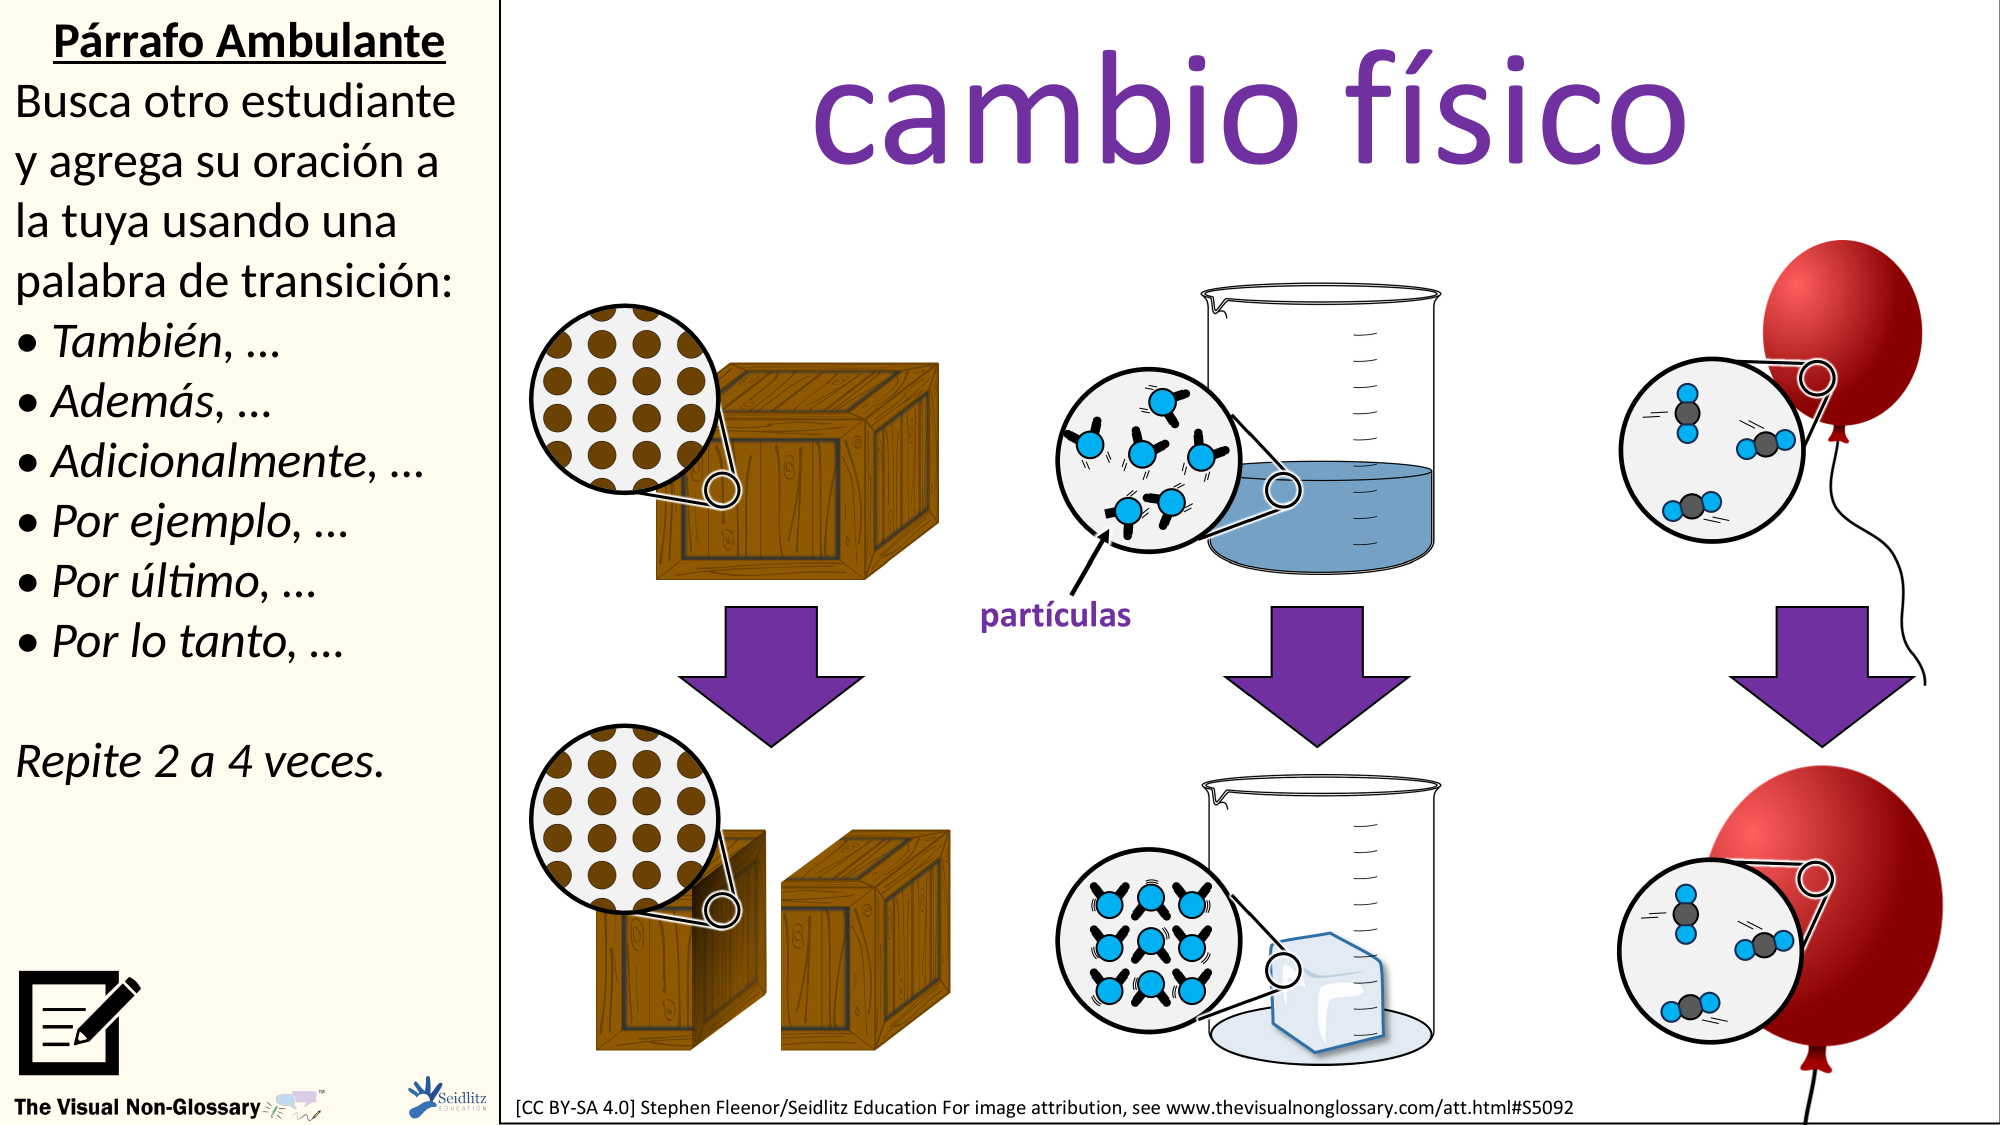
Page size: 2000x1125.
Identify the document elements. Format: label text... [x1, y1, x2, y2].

picture [0, 961, 328, 1125]
text_box Busca otro estudiante y agrega su oración a la tuya usando una palabra de transición:​ • También, … • Además, … • Adicionalmente, … • Por ejemplo, … • Por último, … • Por lo tanto, … Repite 2 a 4 veces. [0, 59, 494, 795]
picture [403, 1073, 495, 1125]
text_box Párrafo Ambulante [38, 0, 461, 59]
picture [499, 0, 2000, 1125]
